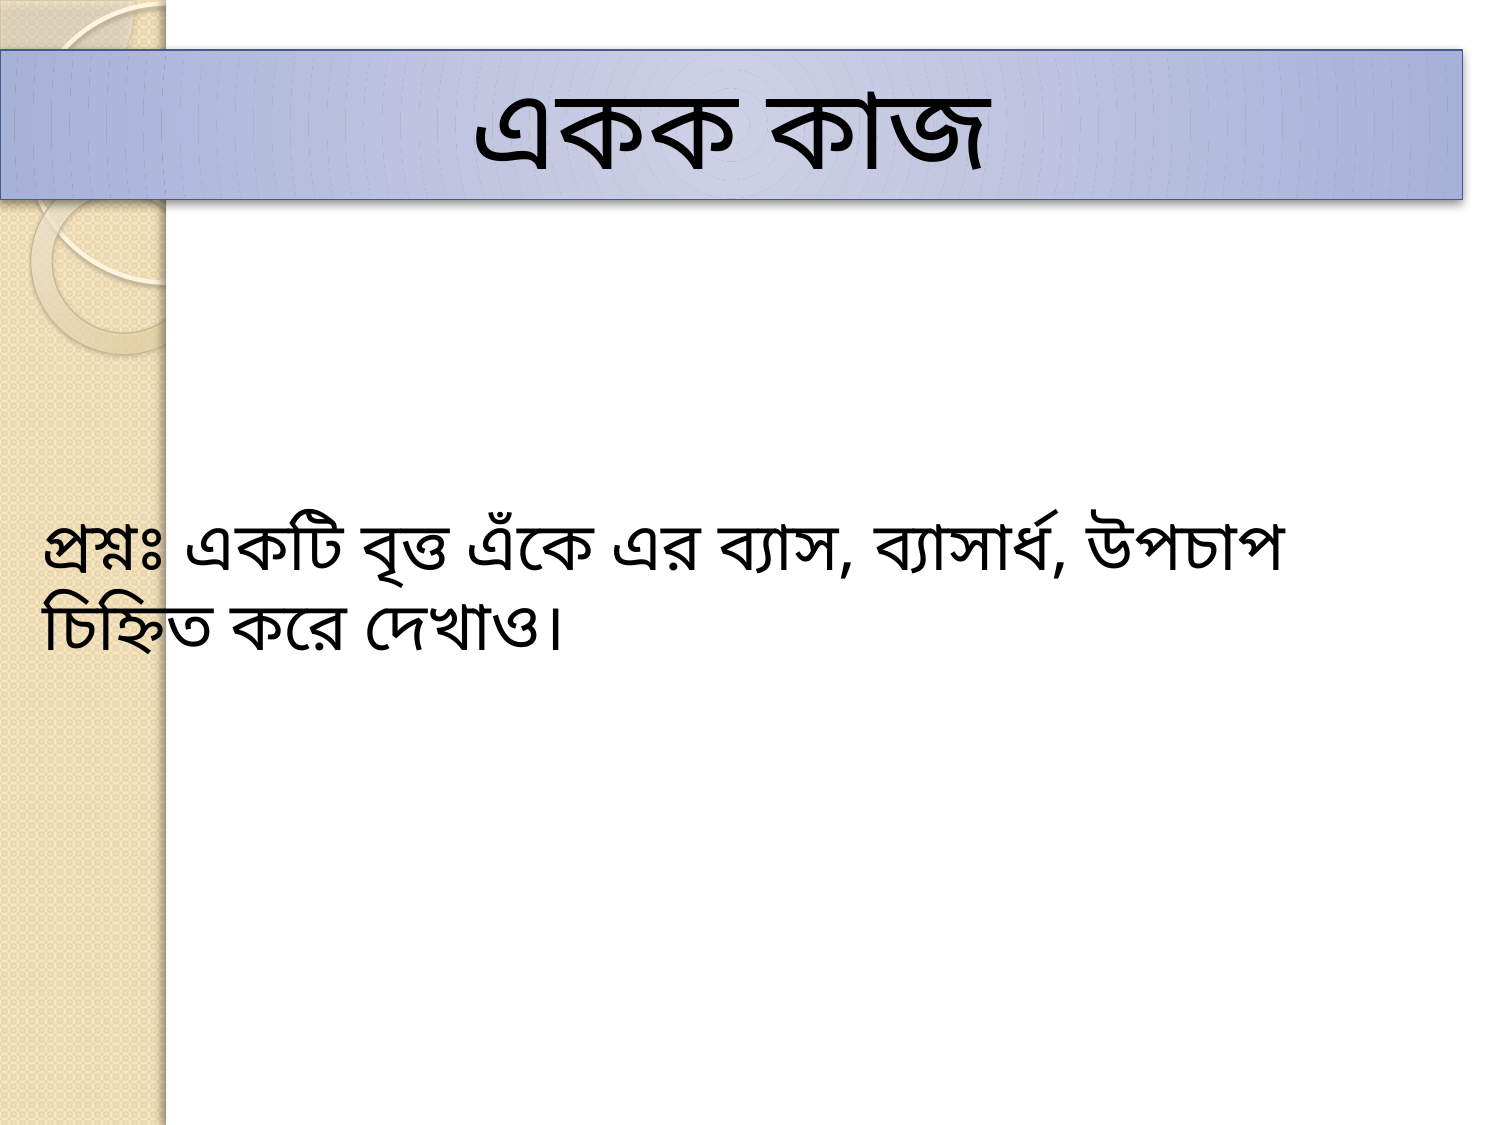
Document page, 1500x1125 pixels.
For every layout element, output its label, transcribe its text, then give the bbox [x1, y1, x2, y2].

text_box একক কাজ [0, 49, 1463, 200]
text_box প্রশ্নঃ একটি বৃত্ত এঁকে এর ব্যাস, ব্যাসার্ধ, উপচাপ চিহ্নিত করে দেখাও। [27, 496, 1463, 671]
